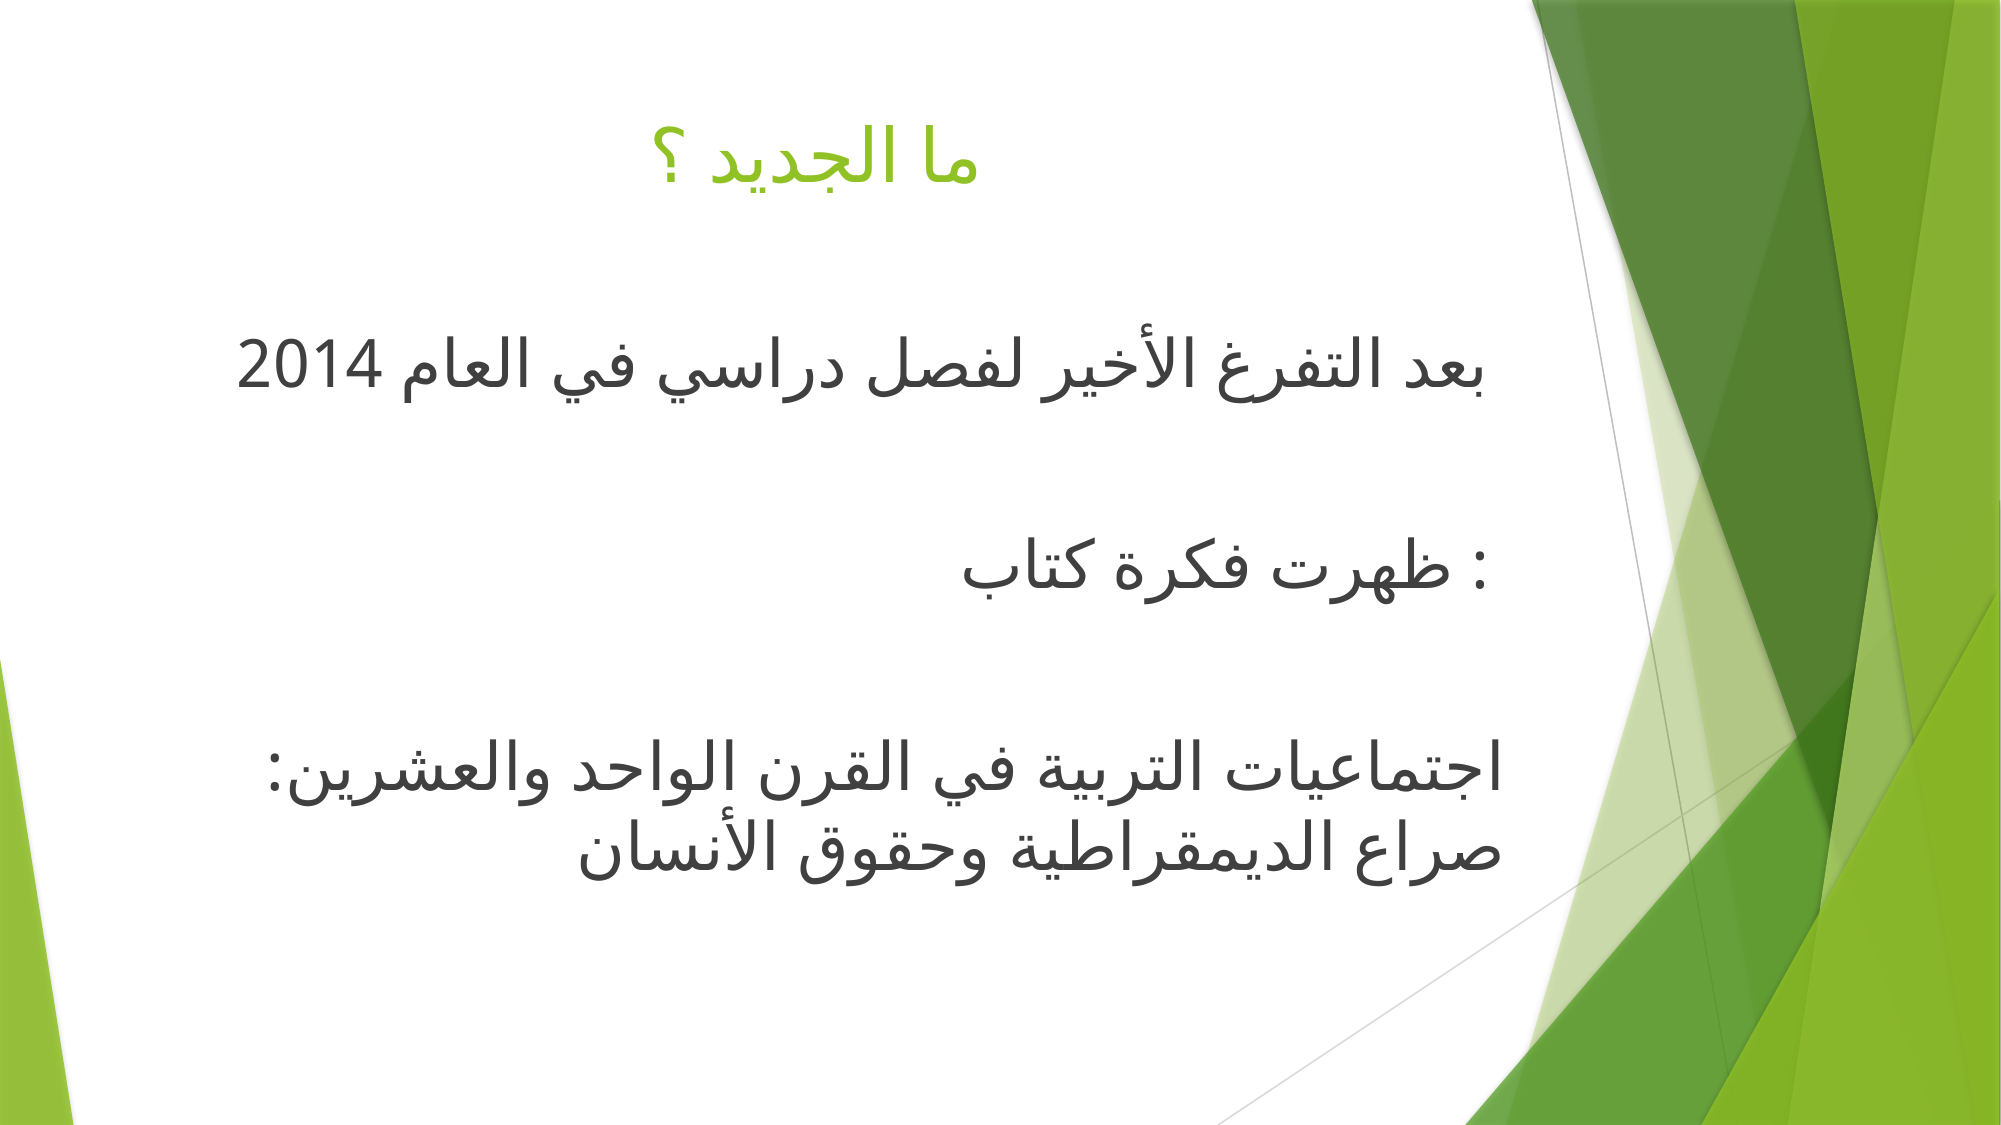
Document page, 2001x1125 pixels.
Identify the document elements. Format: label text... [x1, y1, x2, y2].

title ما الجديد ؟ [111, 99, 1522, 247]
list بعد التفرغ الأخير لفصل دراسي في العام 2014 ظهرت فكرة كتاب : اجتماعيات التربية في القرن الواحد والعشرين: صراع الديمقراطية وحقوق الأنسان [111, 247, 1522, 992]
